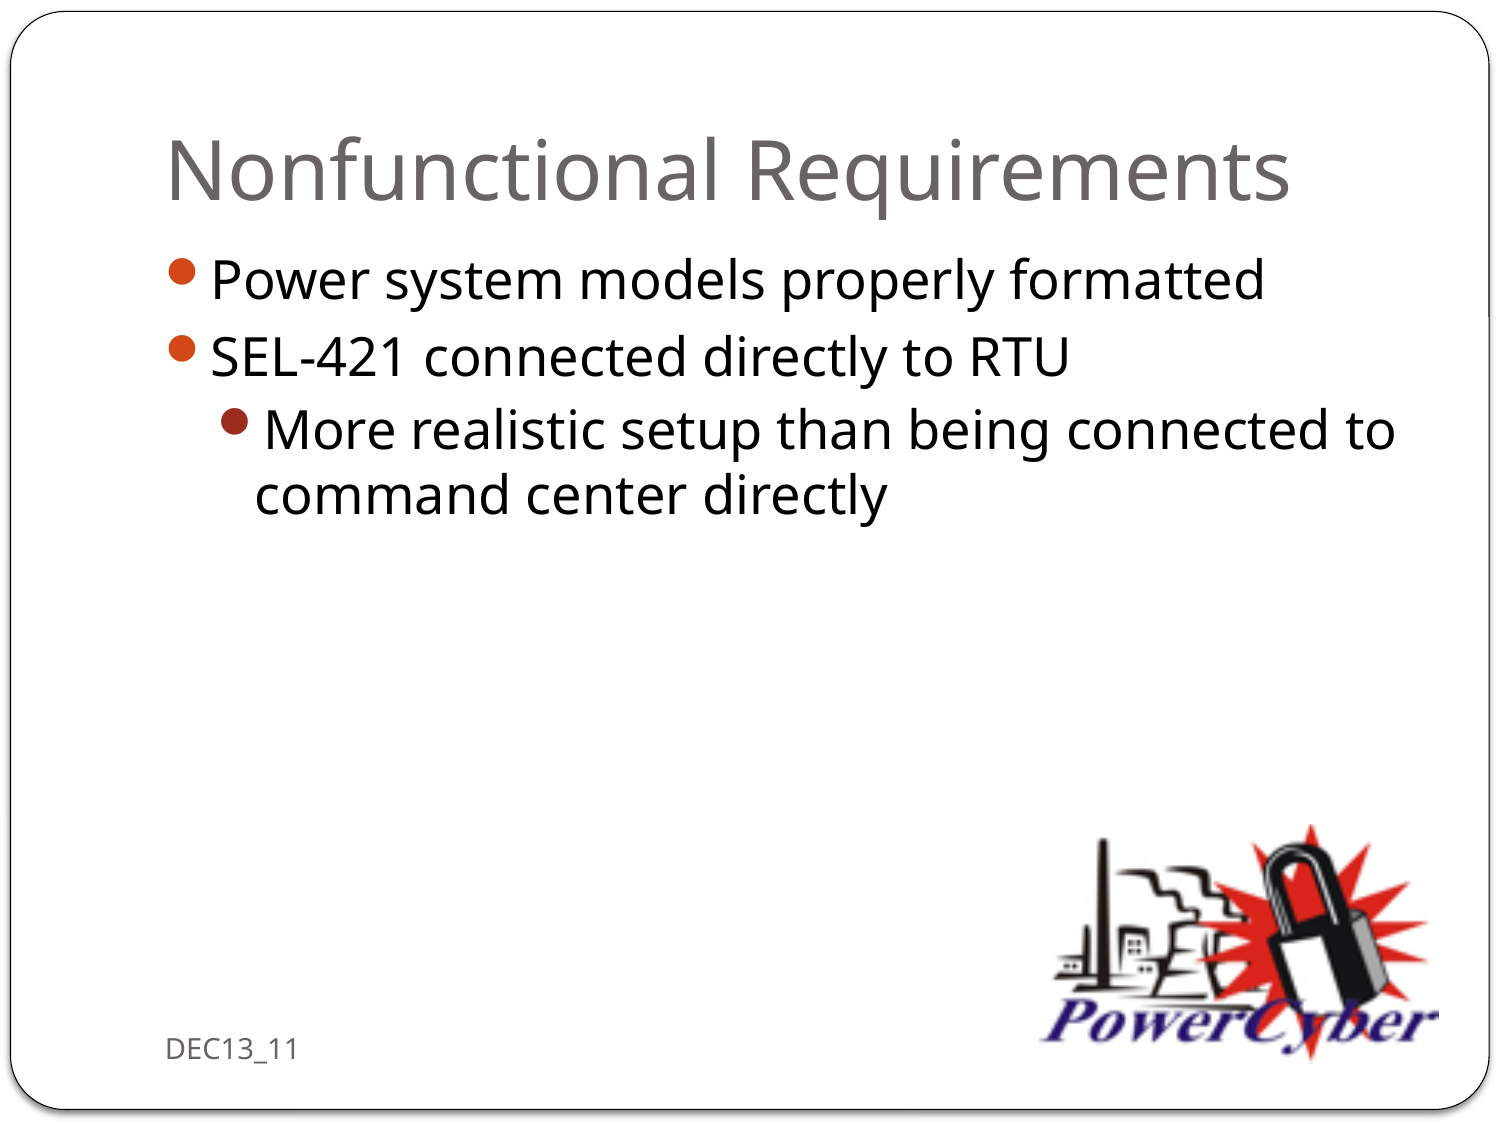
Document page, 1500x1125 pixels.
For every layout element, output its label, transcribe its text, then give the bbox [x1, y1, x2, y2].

list Power system models properly formatted SEL-421 connected directly to RTU More realistic setup than being connected to command center directly [150, 237, 1425, 988]
footer DEC13_11 [150, 1012, 800, 1088]
picture [1037, 824, 1440, 1065]
title Nonfunctional Requirements [150, 45, 1425, 233]
